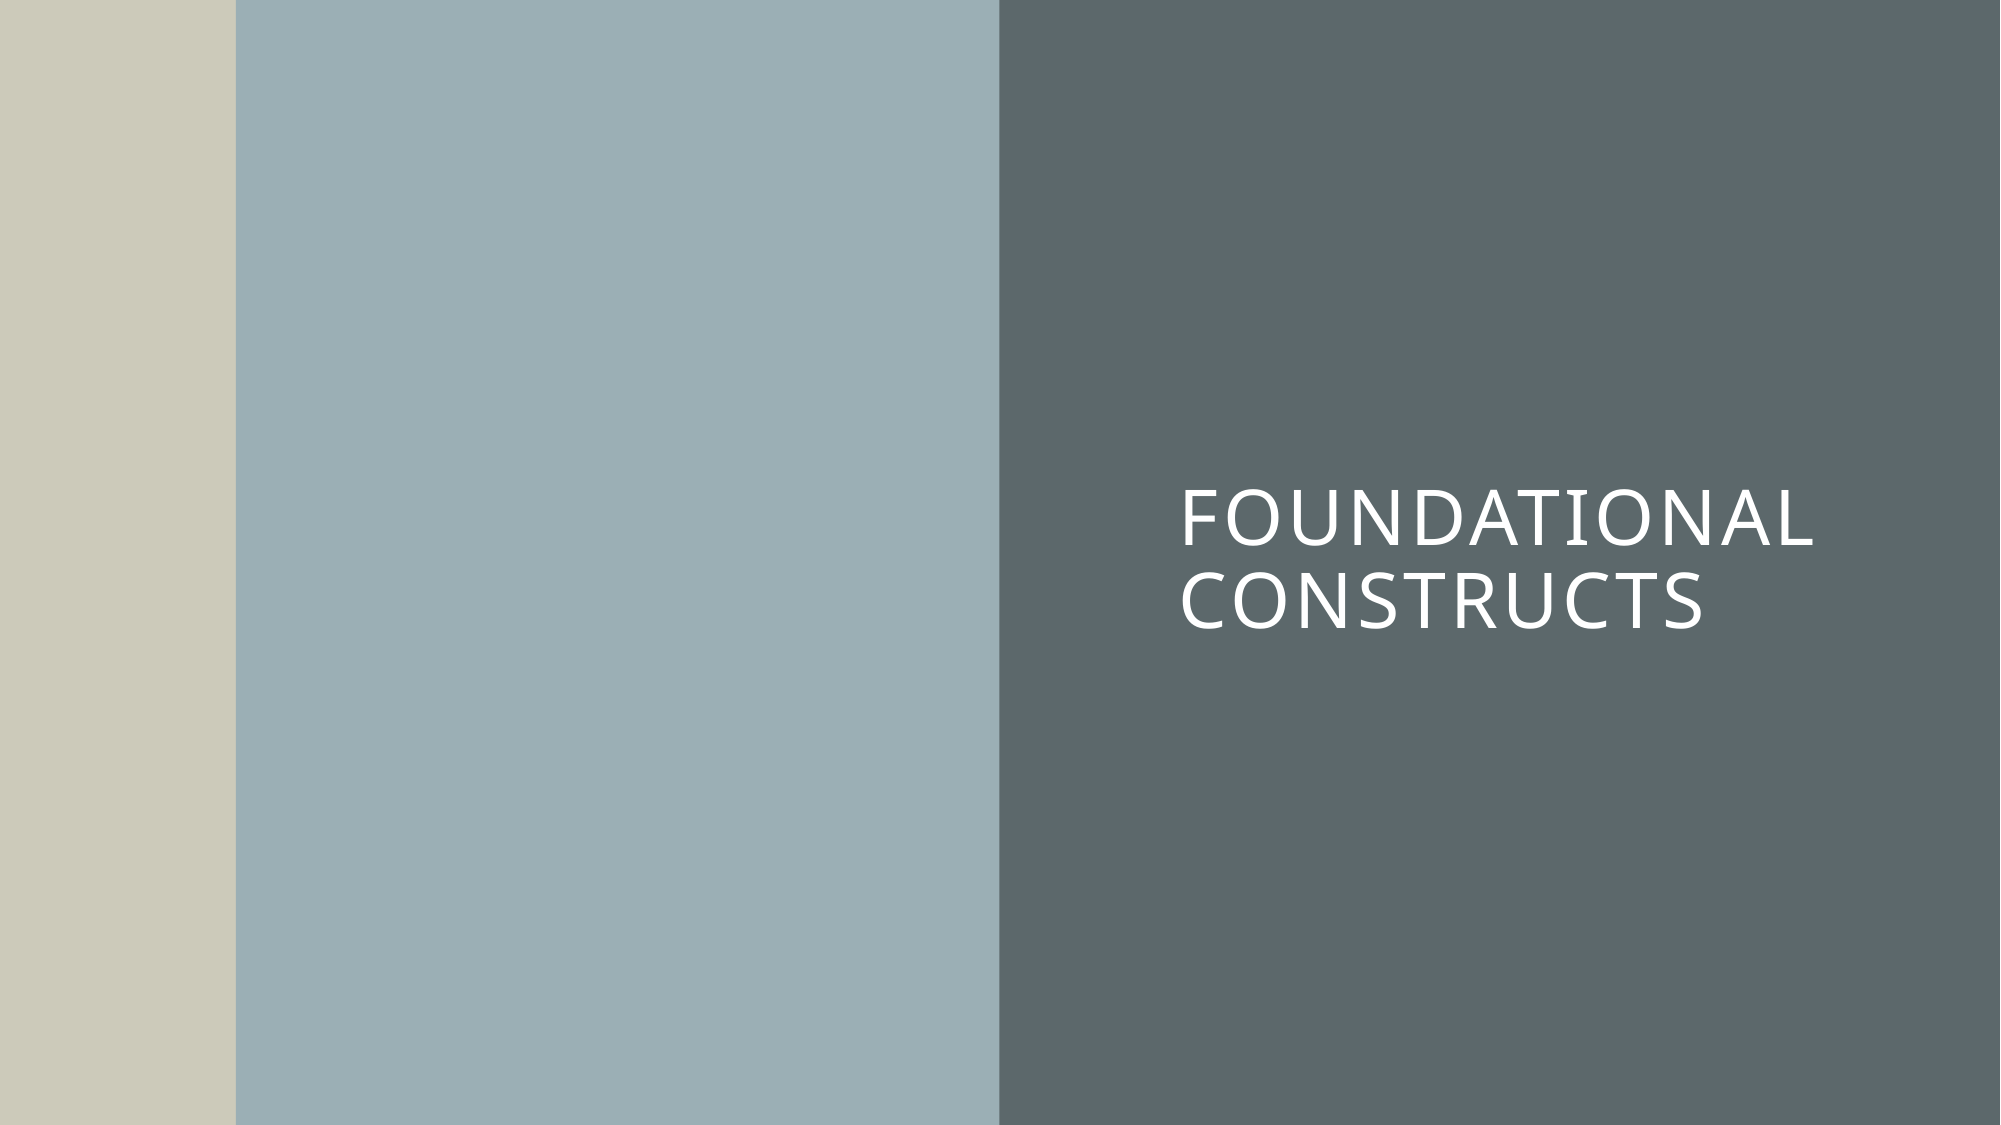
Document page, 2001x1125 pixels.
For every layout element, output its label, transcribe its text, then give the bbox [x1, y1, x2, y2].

text_box [235, 0, 1000, 1125]
text_box [0, 0, 235, 1125]
title Foundational Constructs [1128, 160, 1871, 965]
